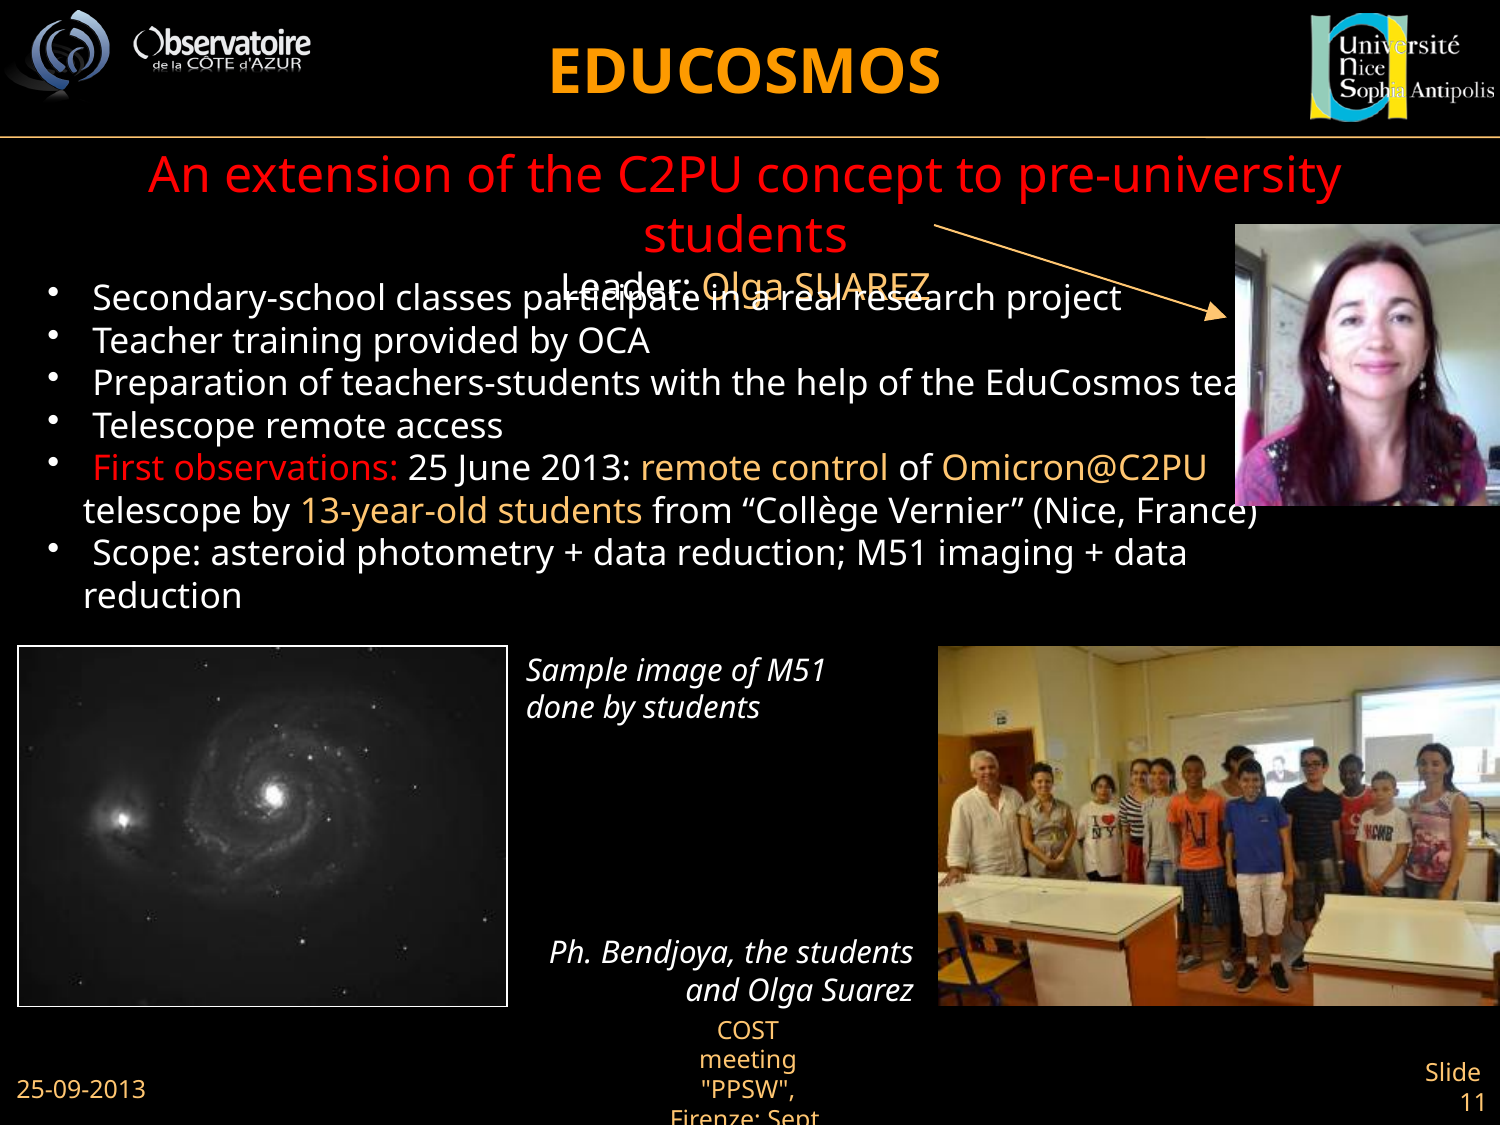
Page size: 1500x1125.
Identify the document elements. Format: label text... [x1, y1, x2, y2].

text_box An extension of the C2PU concept to pre-university students Leader: Olga SUAREZ [66, 134, 1432, 267]
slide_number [9, 1070, 159, 1108]
picture [0, 0, 314, 109]
slide_number Slide 11 [1391, 1070, 1495, 1108]
text_box Ph. Bendjoya, the students and Olga Suarez [542, 929, 921, 1011]
picture [1304, 0, 1500, 136]
picture [1235, 224, 1500, 506]
text_box EDUCOSMOS [547, 31, 943, 107]
text_box Secondary-school classes participate in a real research project Teacher training provided by OCA Preparation of teachers-students with the help of the EduCosmos team Telescope remote access First observations: 25 June 2013: remote control of Omicron@C2PU telescope by 13-year-old students from “Collège Vernier” (Nice, France) Scope: asteroid photometry + data reduction; M51 imaging + data reduction [35, 267, 1296, 624]
text_box Sample image of M51 done by students [519, 646, 843, 728]
picture [937, 646, 1500, 1006]
footer COST meeting "PPSW", Firenze; Sept. 23-26, 2013 [661, 1070, 835, 1108]
picture [18, 646, 507, 1006]
text_box [934, 224, 1227, 322]
